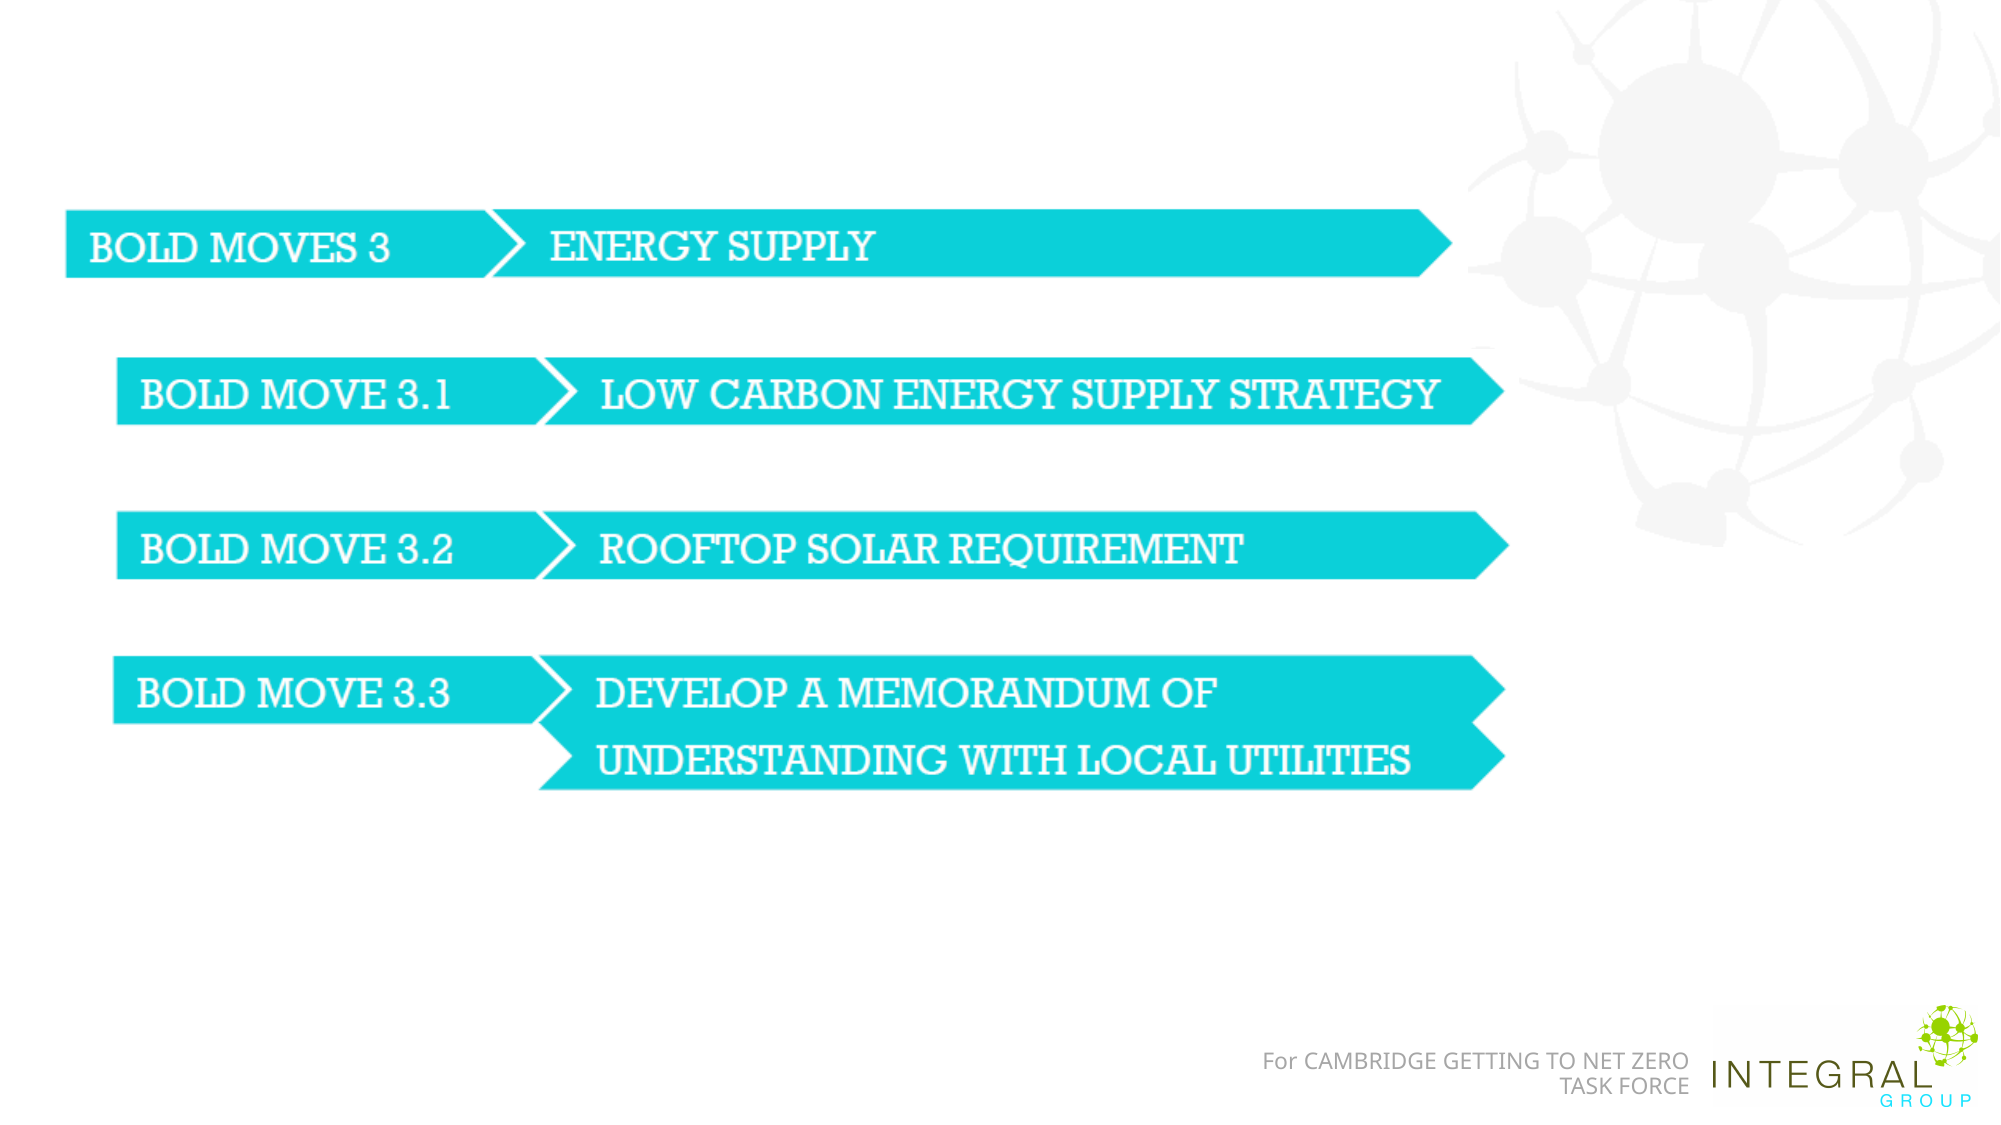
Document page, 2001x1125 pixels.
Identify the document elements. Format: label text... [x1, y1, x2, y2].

picture [100, 642, 1515, 799]
text_box For CAMBRIDGE GETTING TO NET ZERO TASK FORCE [1192, 1055, 1705, 1107]
picture [1713, 1005, 1978, 1107]
picture [49, 0, 2000, 596]
